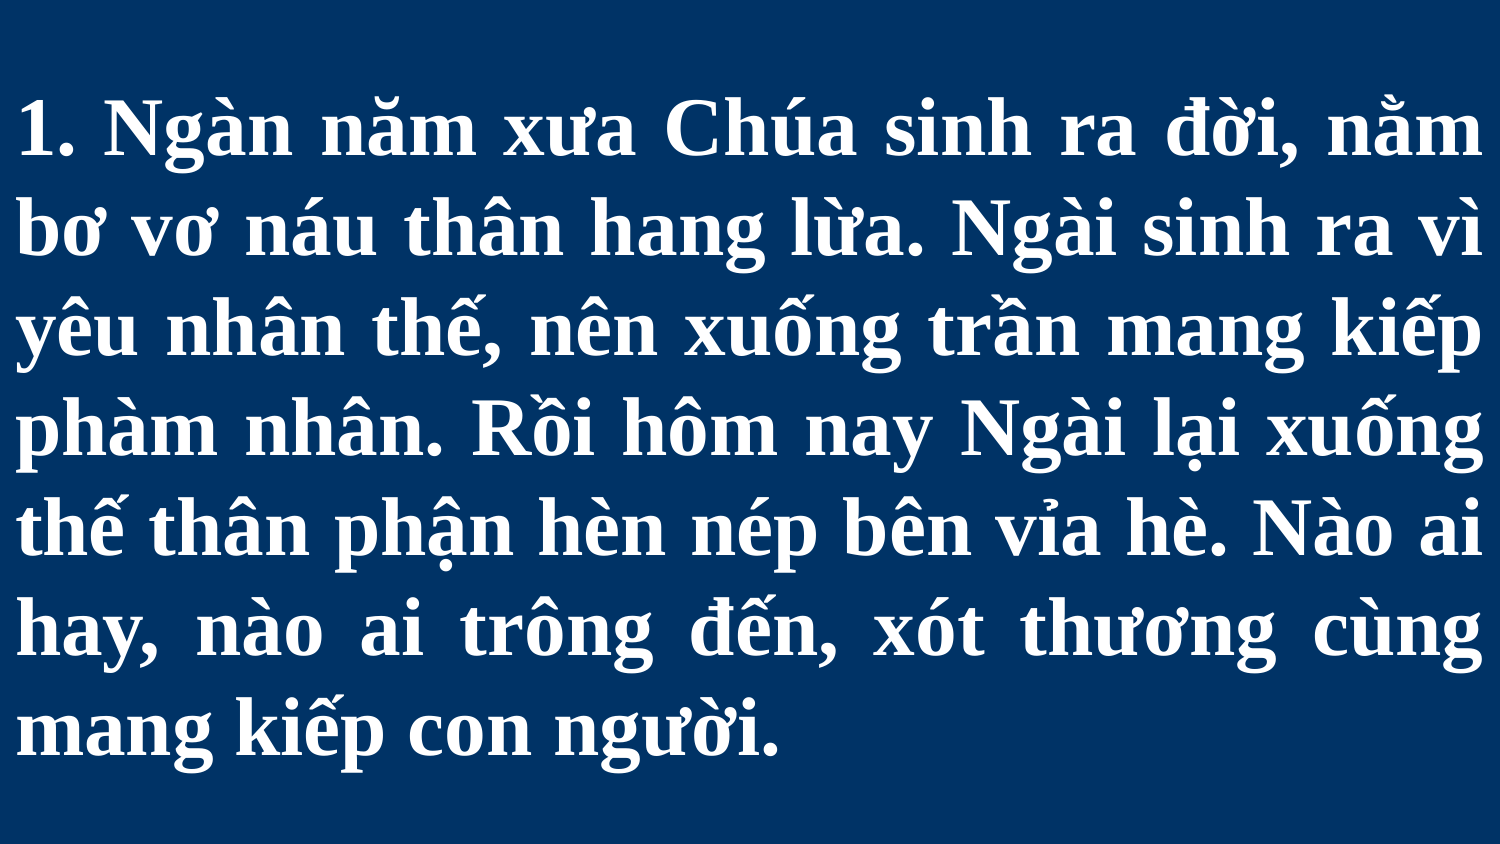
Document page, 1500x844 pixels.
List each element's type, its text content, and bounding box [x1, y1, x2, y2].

title 1. Ngàn năm xưa Chúa sinh ra đời, nằm bơ vơ náu thân hang lừa. Ngài sinh ra vì yêu nhân thế, nên xuống trần mang kiếp phàm nhân. Rồi hôm nay Ngài lại xuống thế thân phận hèn nép bên vỉa hè. Nào ai hay, nào ai trông đến, xót thương cùng mang kiếp con người. [0, 0, 1500, 844]
